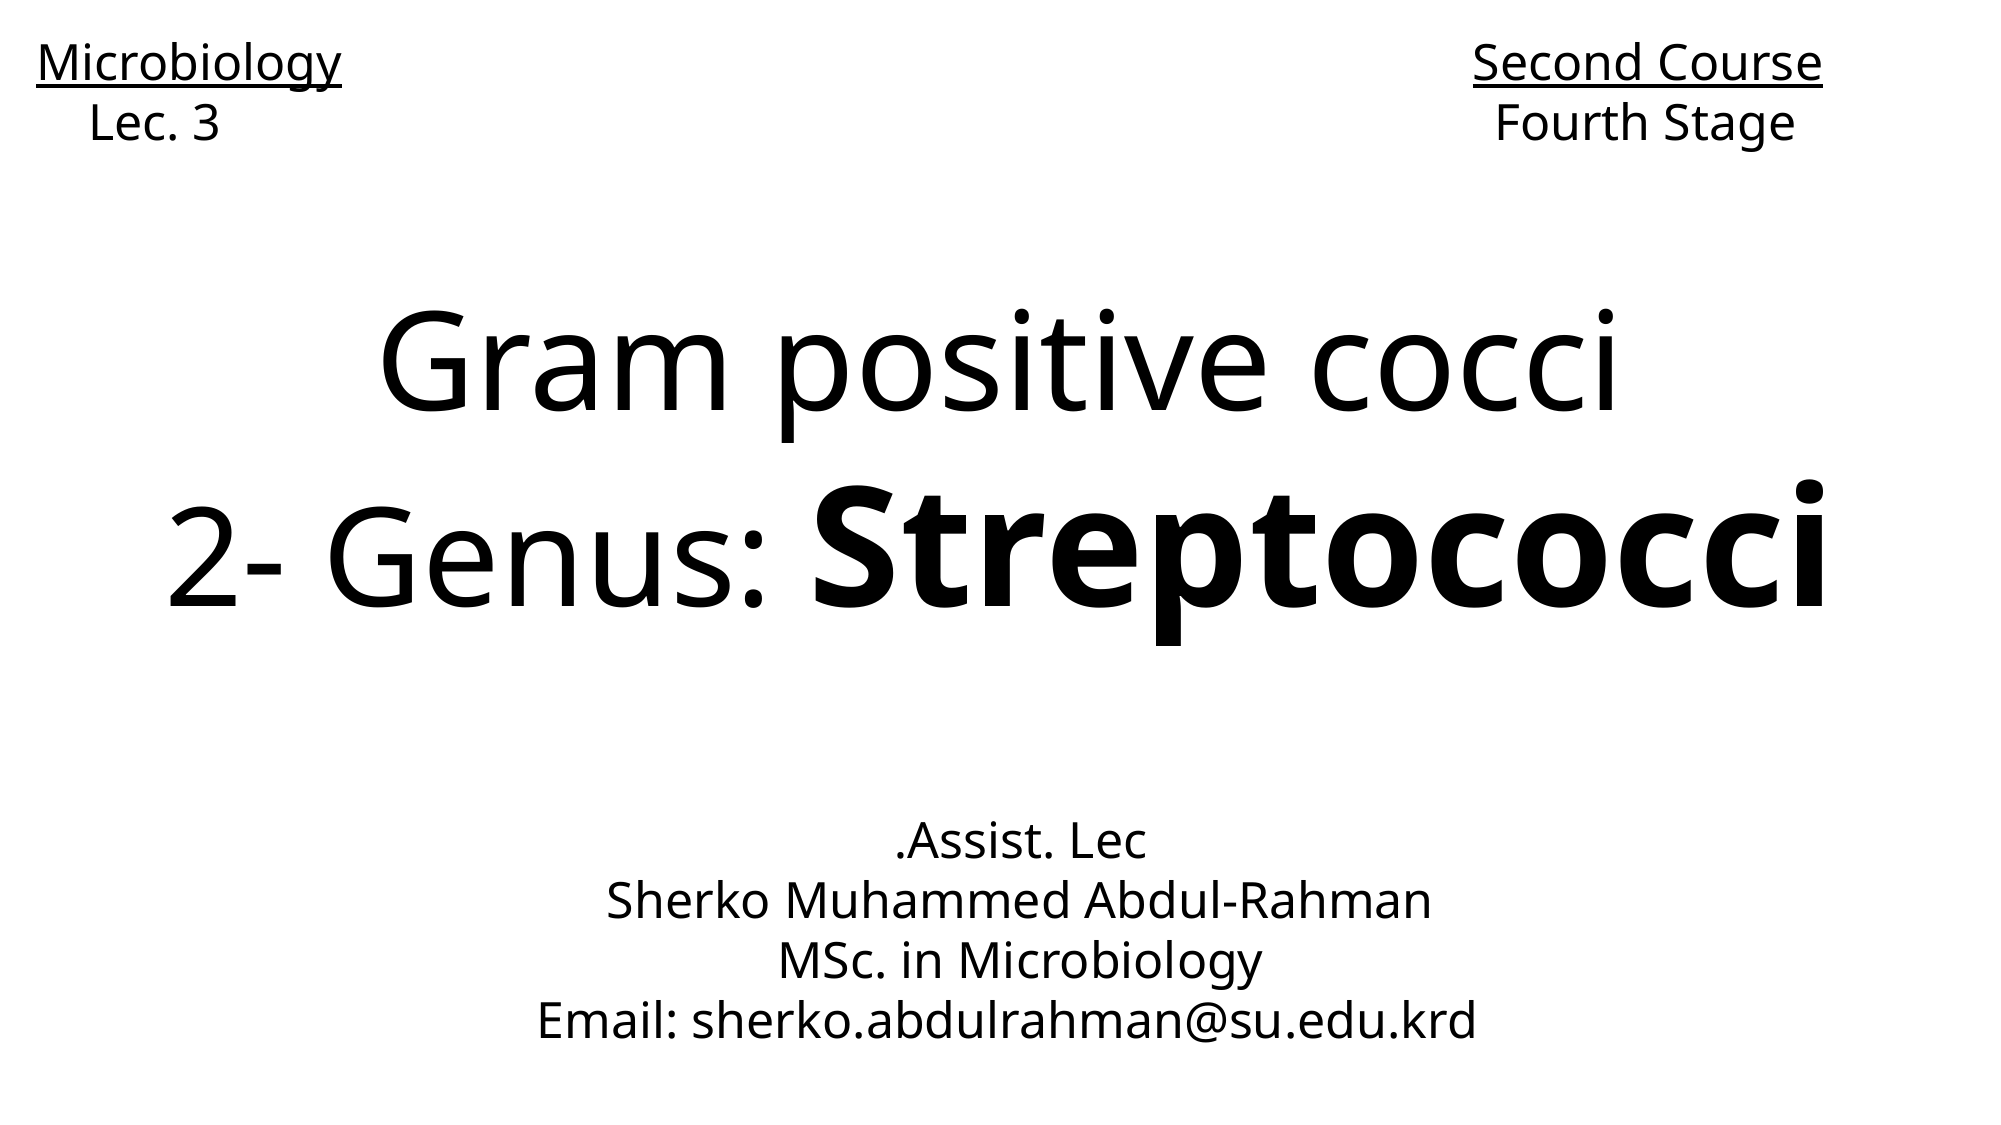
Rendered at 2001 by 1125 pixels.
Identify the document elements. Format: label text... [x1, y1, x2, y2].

text_box Assist. Lec. Sherko Muhammed Abdul-Rahman MSc. in Microbiology Email: sherko.abdulrahman@su.edu.krd [231, 801, 1810, 1057]
text_box Microbiology Second Course Lec. 3 Fourth Stage Gram positive cocci 2- Genus: Streptococci [21, 23, 1977, 647]
